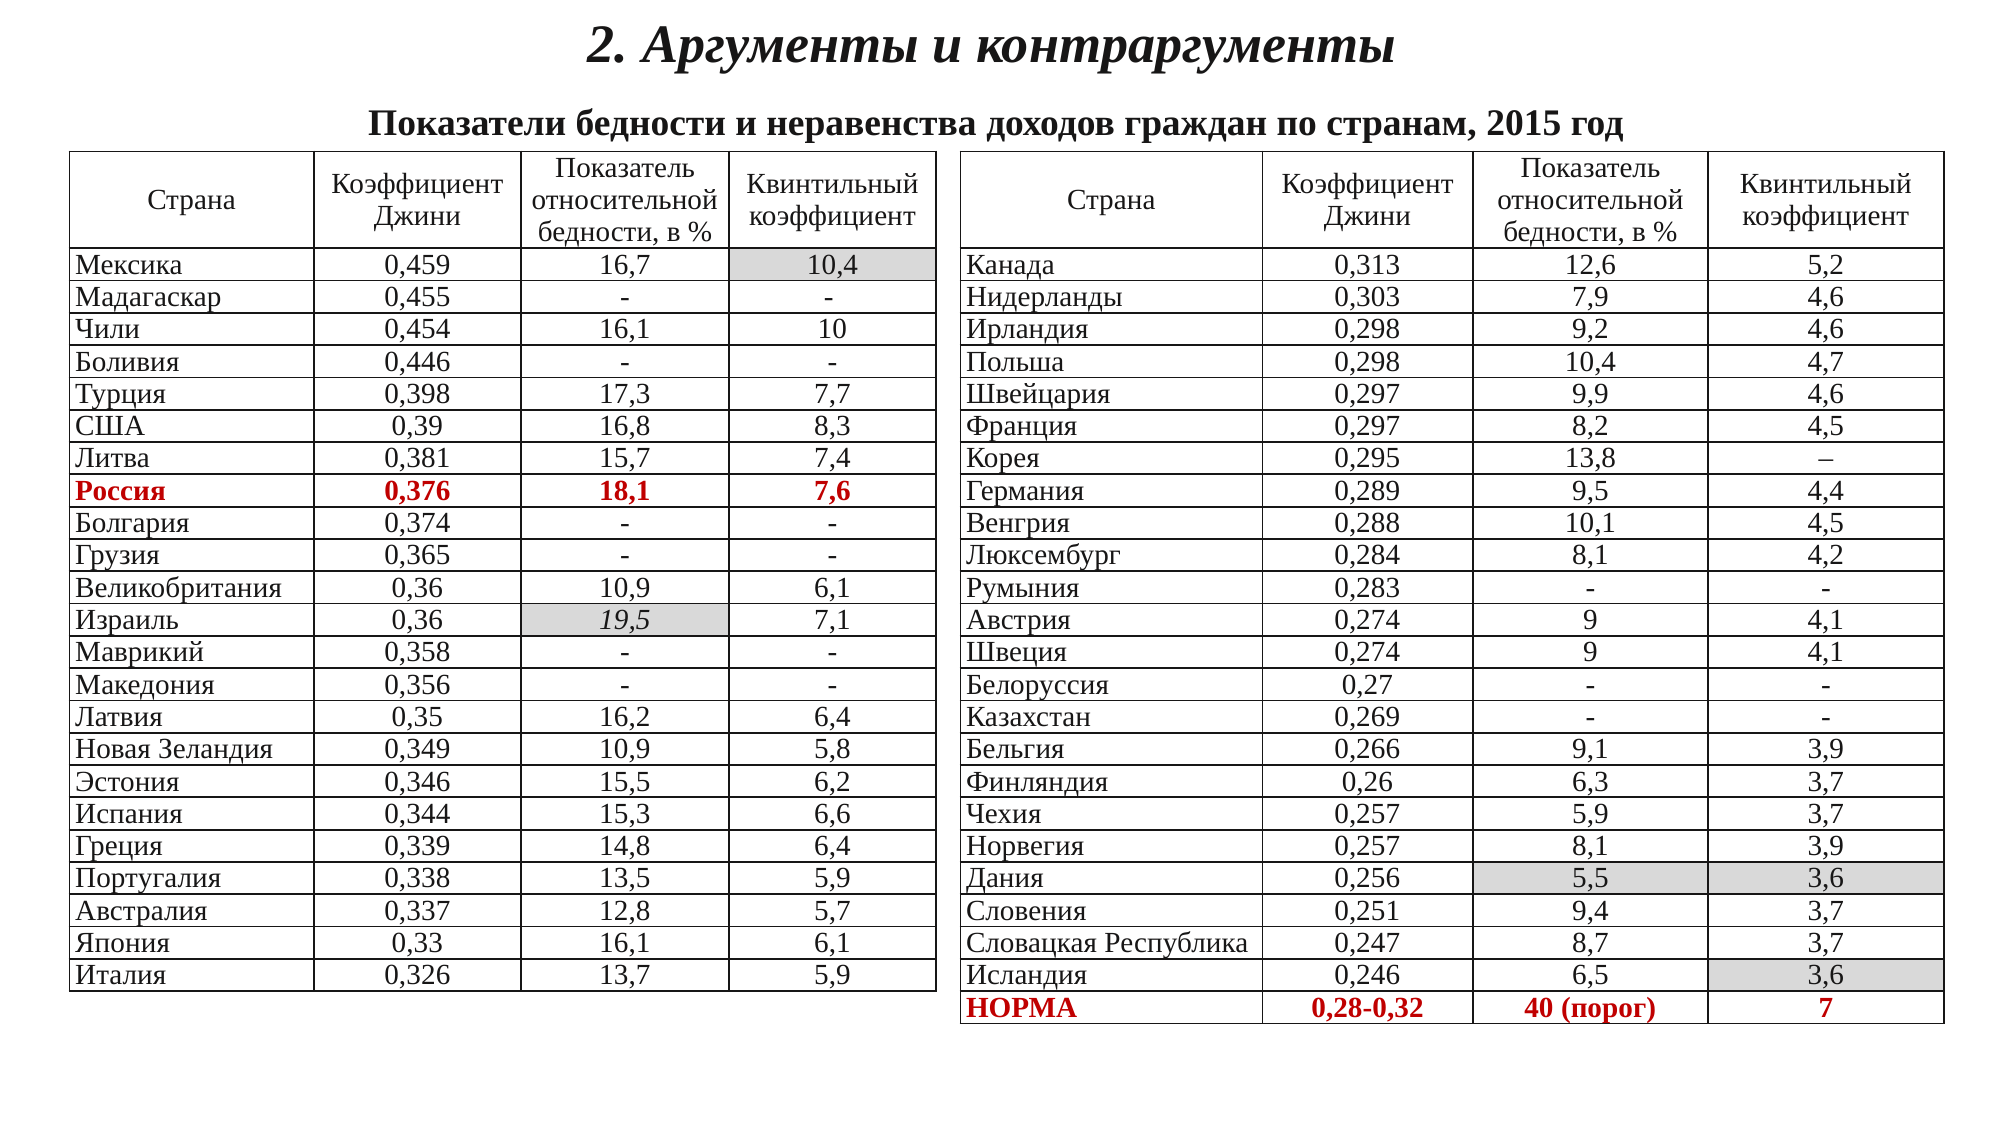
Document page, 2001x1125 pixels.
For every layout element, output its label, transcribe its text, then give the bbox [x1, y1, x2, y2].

table_cell 0,346 [315, 766, 520, 796]
table_cell 0,365 [315, 540, 520, 570]
table_cell 18,1 [522, 475, 728, 506]
table_cell 10,9 [522, 572, 728, 603]
table_cell 7,7 [730, 378, 935, 409]
table_cell Люксембург [961, 540, 1262, 570]
table_cell 0,459 [315, 249, 520, 280]
table_cell 0,313 [1263, 249, 1472, 280]
table_cell 5,8 [730, 734, 935, 764]
table_cell 19,5 [522, 604, 728, 635]
table_cell Австрия [961, 604, 1262, 635]
table_cell 5,9 [730, 863, 935, 893]
table_cell Бельгия [961, 734, 1262, 764]
table_cell 12,8 [522, 895, 728, 926]
table_cell Австралия [70, 895, 313, 926]
table_cell 5,7 [730, 895, 935, 926]
table_cell 0,381 [315, 443, 520, 473]
table_cell 0,376 [315, 475, 520, 506]
table_cell - [730, 508, 935, 538]
table_cell Норвегия [961, 831, 1262, 861]
table_cell 4,6 [1709, 378, 1943, 409]
table_cell - [522, 637, 728, 667]
table_cell Германия [961, 475, 1262, 506]
table_cell Дания [961, 863, 1262, 893]
table_cell 13,7 [522, 960, 728, 990]
table_cell 16,8 [522, 411, 728, 441]
table_header Коэффициент Джини [315, 152, 520, 247]
text_box Показатели бедности и неравенства доходов граждан по странам, 2015 год [56, 90, 1946, 151]
table_cell 0,269 [1263, 701, 1472, 732]
table_cell Мадагаскар [70, 281, 313, 312]
table_cell Словацкая Республика [961, 927, 1262, 958]
table_cell 7,9 [1474, 281, 1707, 312]
table_cell 6,2 [730, 766, 935, 796]
table_header Показатель относительной бедности, в % [1474, 152, 1707, 247]
table_cell Испания [70, 798, 313, 829]
table_cell 4,7 [1709, 346, 1943, 377]
table_cell 0,344 [315, 798, 520, 829]
table_cell 16,7 [522, 249, 728, 280]
table_cell 3,7 [1709, 927, 1943, 958]
table_cell - [1709, 572, 1943, 603]
table_cell 0,398 [315, 378, 520, 409]
table_cell 9,9 [1474, 378, 1707, 409]
table_cell Мексика [70, 249, 313, 280]
table_cell 4,4 [1709, 475, 1943, 506]
table_cell 5,9 [730, 960, 935, 990]
table_cell - [730, 637, 935, 667]
table_cell Латвия [70, 701, 313, 732]
table_cell 5,2 [1709, 249, 1943, 280]
table_cell Литва [70, 443, 313, 473]
table_cell Польша [961, 346, 1262, 377]
table_cell Корея [961, 443, 1262, 473]
table_cell 9,5 [1474, 475, 1707, 506]
table_cell 0,455 [315, 281, 520, 312]
table_cell 0,289 [1263, 475, 1472, 506]
table_cell 16,1 [522, 927, 728, 958]
table_cell 0,36 [315, 604, 520, 635]
table_cell Швеция [961, 637, 1262, 667]
table_cell 0,283 [1263, 572, 1472, 603]
table_cell Новая Зеландия [70, 734, 313, 764]
table_header Квинтильный коэффициент [730, 152, 935, 247]
table_cell Эстония [70, 766, 313, 796]
table_cell 15,3 [522, 798, 728, 829]
table_cell 0,339 [315, 831, 520, 861]
table_cell 17,3 [522, 378, 728, 409]
table_cell 0,337 [315, 895, 520, 926]
table_cell 10,9 [522, 734, 728, 764]
table_cell 6,4 [730, 701, 935, 732]
table_cell Израиль [70, 604, 313, 635]
table_cell 9,4 [1474, 895, 1707, 926]
table_cell 0,257 [1263, 798, 1472, 829]
table_cell 0,27 [1263, 669, 1472, 700]
text_box [0, 0, 2000, 75]
table_cell Россия [70, 475, 313, 506]
table_cell - [1474, 572, 1707, 603]
table_cell 6,1 [730, 927, 935, 958]
table_cell 0,358 [315, 637, 520, 667]
table_cell - [1709, 669, 1943, 700]
table_cell 10 [730, 314, 935, 344]
table_cell - [1474, 701, 1707, 732]
table_cell 0,356 [315, 669, 520, 700]
table_cell 7,1 [730, 604, 935, 635]
table_cell 8,2 [1474, 411, 1707, 441]
table_cell 8,1 [1474, 540, 1707, 570]
table_cell 3,6 [1709, 863, 1943, 893]
table_cell 3,7 [1709, 766, 1943, 796]
table_cell - [1474, 669, 1707, 700]
table_cell Белоруссия [961, 669, 1262, 700]
table_cell 16,1 [522, 314, 728, 344]
table_cell 9,1 [1474, 734, 1707, 764]
table_cell - [730, 540, 935, 570]
table_cell 14,8 [522, 831, 728, 861]
table_cell 4,6 [1709, 281, 1943, 312]
table_cell 0,33 [315, 927, 520, 958]
table_cell 4,1 [1709, 637, 1943, 667]
table_cell Грузия [70, 540, 313, 570]
table_cell 9,2 [1474, 314, 1707, 344]
table_cell 15,7 [522, 443, 728, 473]
table_cell 13,8 [1474, 443, 1707, 473]
table_cell 10,4 [1474, 346, 1707, 377]
table_cell - [522, 281, 728, 312]
table_cell 8,1 [1474, 831, 1707, 861]
table_cell 6,1 [730, 572, 935, 603]
table_cell 0,446 [315, 346, 520, 377]
table_cell 15,5 [522, 766, 728, 796]
table_header Страна [961, 152, 1262, 247]
table_cell Словения [961, 895, 1262, 926]
table_cell 4,5 [1709, 411, 1943, 441]
table_cell Италия [70, 960, 313, 990]
table_cell 0,338 [315, 863, 520, 893]
table_header Коэффициент Джини [1263, 152, 1472, 247]
table_cell 0,246 [1263, 960, 1472, 990]
table_cell 3,6 [1709, 960, 1943, 990]
table_cell Нидерланды [961, 281, 1262, 312]
table_cell Япония [70, 927, 313, 958]
table_cell НОРМА [961, 992, 1262, 1023]
table_cell Чили [70, 314, 313, 344]
table_cell США [70, 411, 313, 441]
table_cell Македония [70, 669, 313, 700]
table_cell 0,39 [315, 411, 520, 441]
table_cell 6,3 [1474, 766, 1707, 796]
table_cell 0,295 [1263, 443, 1472, 473]
table_cell 0,35 [315, 701, 520, 732]
table_cell Португалия [70, 863, 313, 893]
table_cell 0,326 [315, 960, 520, 990]
table_cell - [1709, 701, 1943, 732]
table_cell 3,9 [1709, 734, 1943, 764]
table_cell - [730, 669, 935, 700]
table_cell Великобритания [70, 572, 313, 603]
table_cell 0,284 [1263, 540, 1472, 570]
table_cell - [730, 346, 935, 377]
table_cell Швейцария [961, 378, 1262, 409]
table_cell 8,7 [1474, 927, 1707, 958]
table_cell Венгрия [961, 508, 1262, 538]
table_cell – [1709, 443, 1943, 473]
table_cell 0,251 [1263, 895, 1472, 926]
table_header Страна [70, 152, 313, 247]
table_cell Казахстан [961, 701, 1262, 732]
table_cell 0,298 [1263, 346, 1472, 377]
table_cell - [522, 540, 728, 570]
table_cell - [730, 281, 935, 312]
table_cell 0,288 [1263, 508, 1472, 538]
table_cell 7,4 [730, 443, 935, 473]
table_cell Чехия [961, 798, 1262, 829]
table_cell 8,3 [730, 411, 935, 441]
table_cell 0,303 [1263, 281, 1472, 312]
table_cell 3,9 [1709, 831, 1943, 861]
table_cell 9 [1474, 604, 1707, 635]
table_cell 7 [1709, 992, 1943, 1023]
table_cell 0,247 [1263, 927, 1472, 958]
table_cell 13,5 [522, 863, 728, 893]
table_cell 5,9 [1474, 798, 1707, 829]
table_cell Болгария [70, 508, 313, 538]
table_cell - [522, 346, 728, 377]
table_cell 6,4 [730, 831, 935, 861]
table_cell Турция [70, 378, 313, 409]
table_cell 0,256 [1263, 863, 1472, 893]
table_cell 12,6 [1474, 249, 1707, 280]
table_cell 6,6 [730, 798, 935, 829]
table_cell 0,257 [1263, 831, 1472, 861]
table_cell 4,5 [1709, 508, 1943, 538]
table_cell Ирландия [961, 314, 1262, 344]
table_cell 9 [1474, 637, 1707, 667]
table_cell 4,6 [1709, 314, 1943, 344]
table_cell 0,274 [1263, 637, 1472, 667]
table_cell Боливия [70, 346, 313, 377]
table_cell 4,1 [1709, 604, 1943, 635]
table_cell Румыния [961, 572, 1262, 603]
table_cell 0,26 [1263, 766, 1472, 796]
table_cell - [522, 508, 728, 538]
table_cell 0,454 [315, 314, 520, 344]
table_cell 0,297 [1263, 411, 1472, 441]
table_cell 7,6 [730, 475, 935, 506]
table_cell 4,2 [1709, 540, 1943, 570]
table_cell 0,28-0,32 [1263, 992, 1472, 1023]
table_cell Греция [70, 831, 313, 861]
table_cell 16,2 [522, 701, 728, 732]
table_header Квинтильный коэффициент [1709, 152, 1943, 247]
table_cell 40 (порог) [1474, 992, 1707, 1023]
table_cell 0,297 [1263, 378, 1472, 409]
table_cell 10,1 [1474, 508, 1707, 538]
table_cell 0,374 [315, 508, 520, 538]
table_cell 0,266 [1263, 734, 1472, 764]
table_cell 5,5 [1474, 863, 1707, 893]
table_cell 0,36 [315, 572, 520, 603]
table_cell 3,7 [1709, 895, 1943, 926]
table_cell 0,298 [1263, 314, 1472, 344]
table_cell 10,4 [730, 249, 935, 280]
table_cell 6,5 [1474, 960, 1707, 990]
table_cell Исландия [961, 960, 1262, 990]
table_cell Маврикий [70, 637, 313, 667]
table_cell Финляндия [961, 766, 1262, 796]
table_header Показатель относительной бедности, в % [522, 152, 728, 247]
table_cell 3,7 [1709, 798, 1943, 829]
table_cell Франция [961, 411, 1262, 441]
table_cell Канада [961, 249, 1262, 280]
table_cell 0,349 [315, 734, 520, 764]
table_cell 0,274 [1263, 604, 1472, 635]
table_cell - [522, 669, 728, 700]
